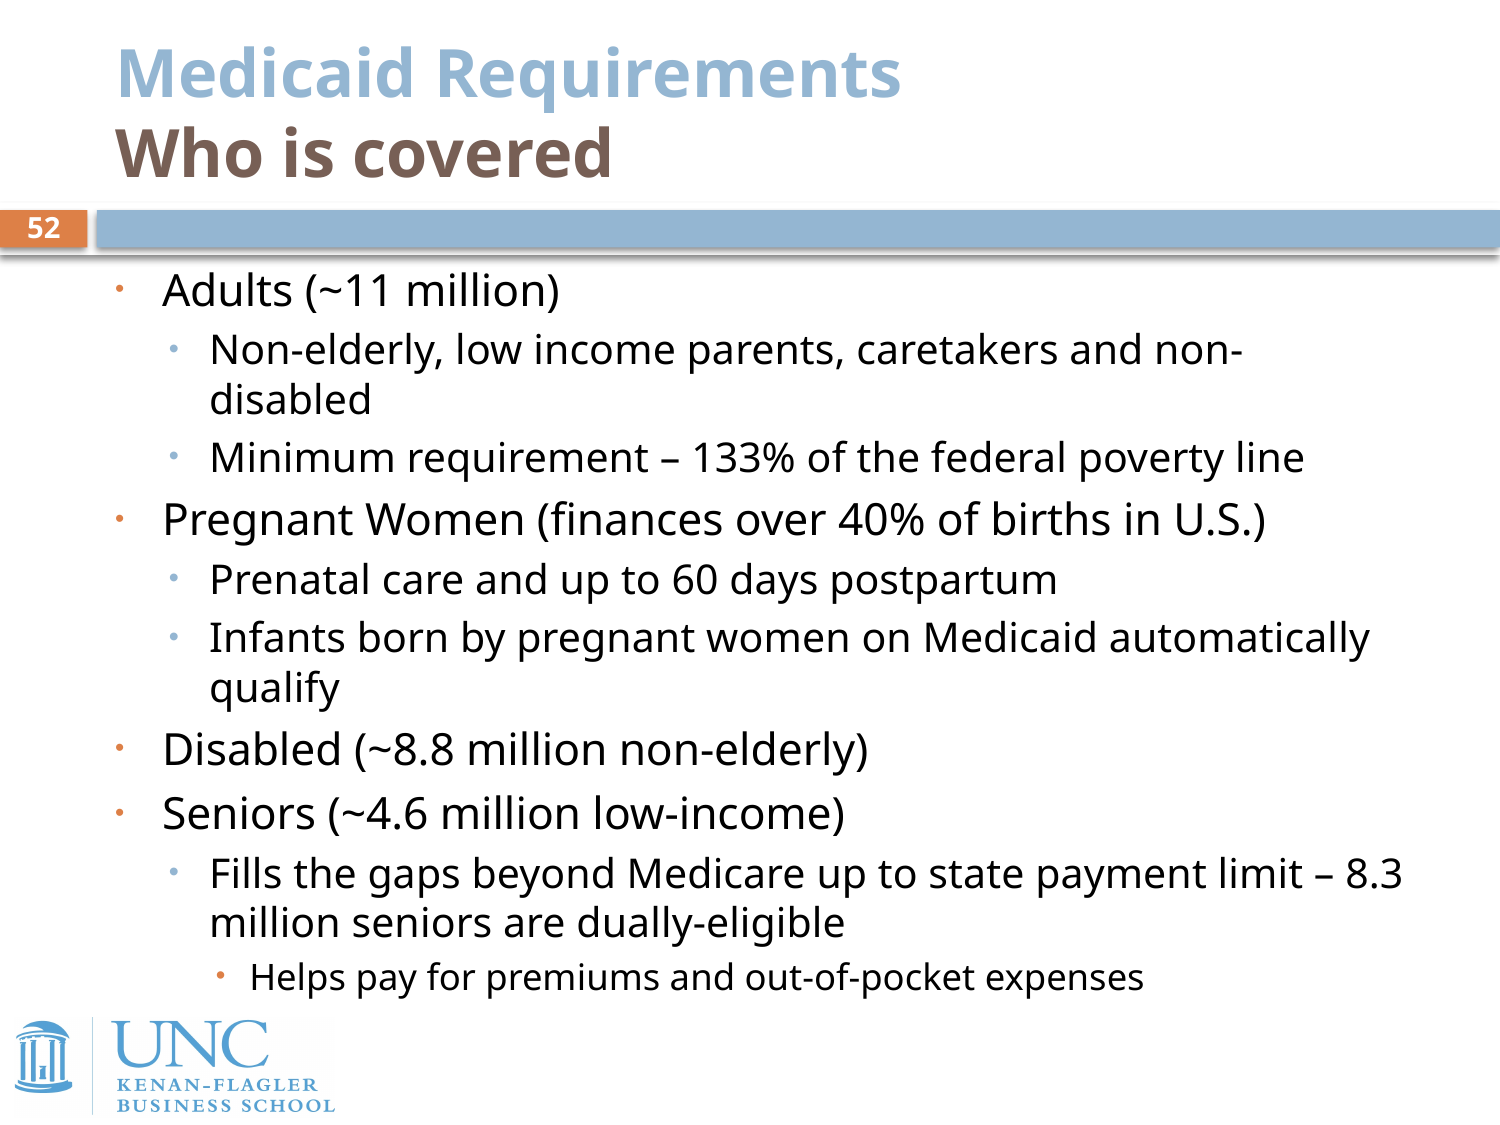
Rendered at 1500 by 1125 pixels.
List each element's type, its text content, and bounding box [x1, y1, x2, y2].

title Medicaid Requirements Who is covered [100, 29, 1438, 192]
list Adults (~11 million) Non-elderly, low income parents, caretakers and non-disabled Minimum requirement – 133% of the federal poverty line Pregnant Women (finances over 40% of births in U.S.) Prenatal care and up to 60 days postpartum Infants born by pregnant women on Medicaid automatically qualify Disabled (~8.8 million non-elderly) Seniors (~4.6 million low-income) Fills the gaps beyond Medicare up to state payment limit – 8.3 million seniors are dually-eligible Helps pay for premiums and out-of-pocket expenses [100, 254, 1421, 1012]
picture [14, 1017, 335, 1118]
slide_number 52 [0, 208, 88, 249]
